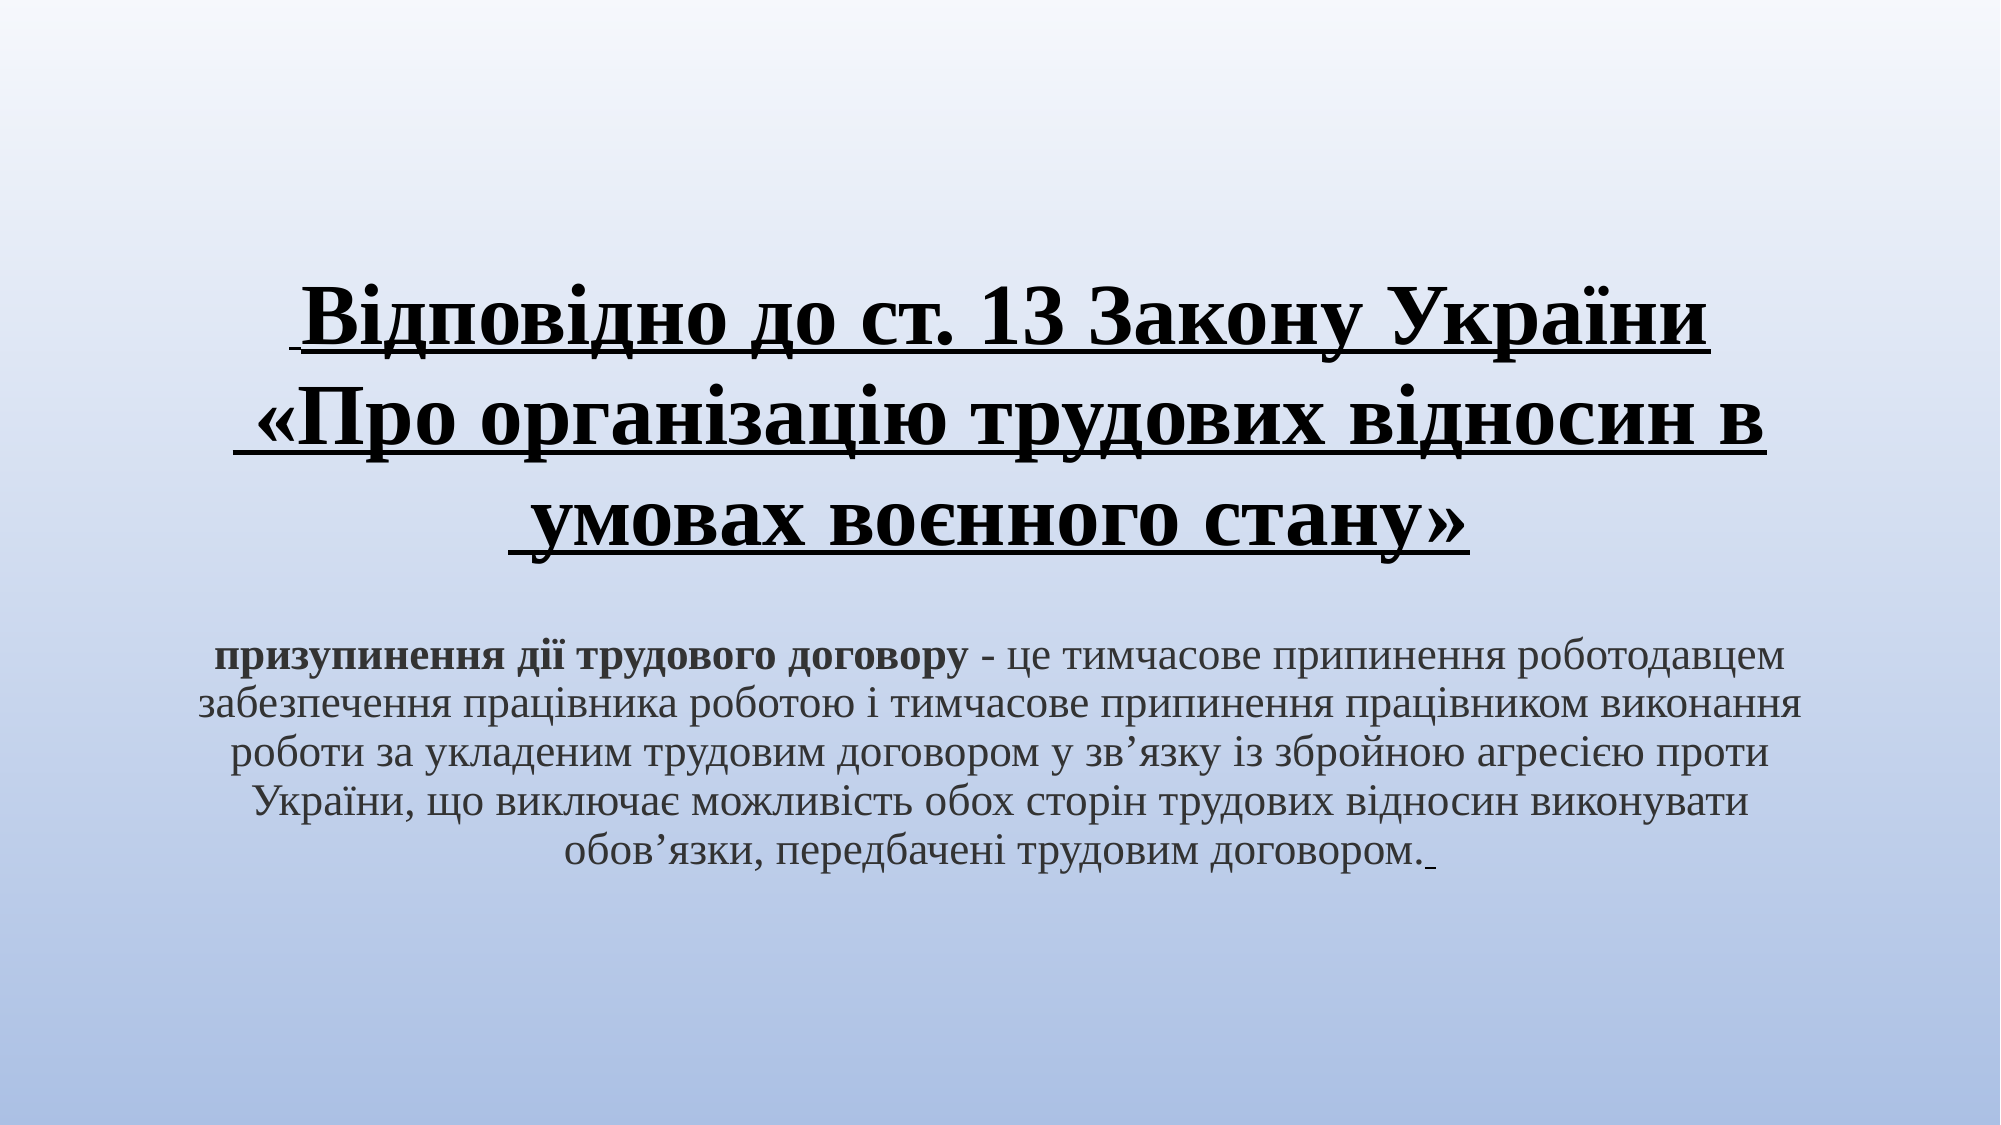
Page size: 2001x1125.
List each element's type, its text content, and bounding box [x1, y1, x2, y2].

list Відповідно до ст. 13 Закону України «Про організацію трудових відносин в умовах воєнного стану» призупинення дії трудового договору - це тимчасове припинення роботодавцем забезпечення працівника роботою і тимчасове припинення працівником виконання роботи за укладеним трудовим договором у зв’язку із збройною агресією проти України, що виключає можливість обох сторін трудових відносин виконувати обов’язки, передбачені трудовим договором. [156, 181, 1844, 1051]
